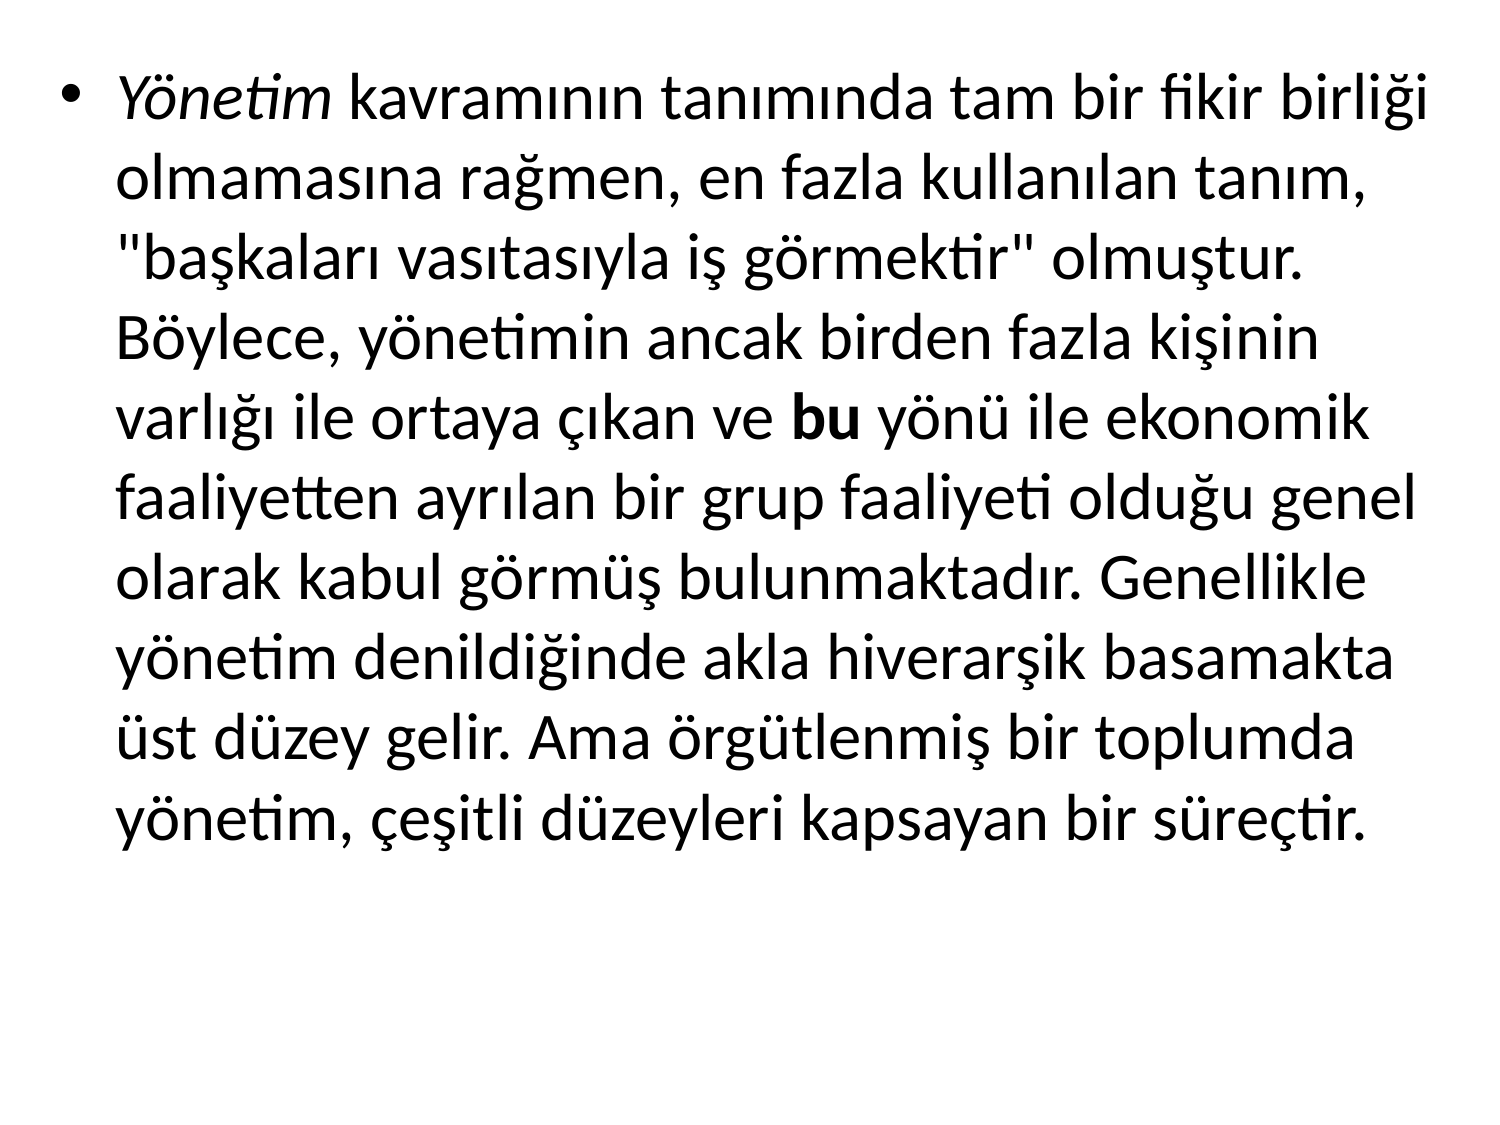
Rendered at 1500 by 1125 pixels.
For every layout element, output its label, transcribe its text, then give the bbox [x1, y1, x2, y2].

list Yönetim kavramının tanımında tam bir fikir birliği olmamasına rağmen, en fazla kullanılan tanım, "başkaları vasıtasıyla iş görmektir" olmuştur. Böylece, yönetimin ancak birden fazla kişinin varlığı ile ortaya çıkan ve bu yönü ile ekonomik faaliyetten ayrılan bir grup faaliyeti olduğu genel olarak kabul görmüş bulunmaktadır. Genellikle yönetim denildiğinde akla hiverarşik basamakta üst düzey gelir. Ama örgütlenmiş bir toplumda yönetim, çeşitli dü­zeyleri kapsayan bir süreçtir. [44, 45, 1456, 1081]
